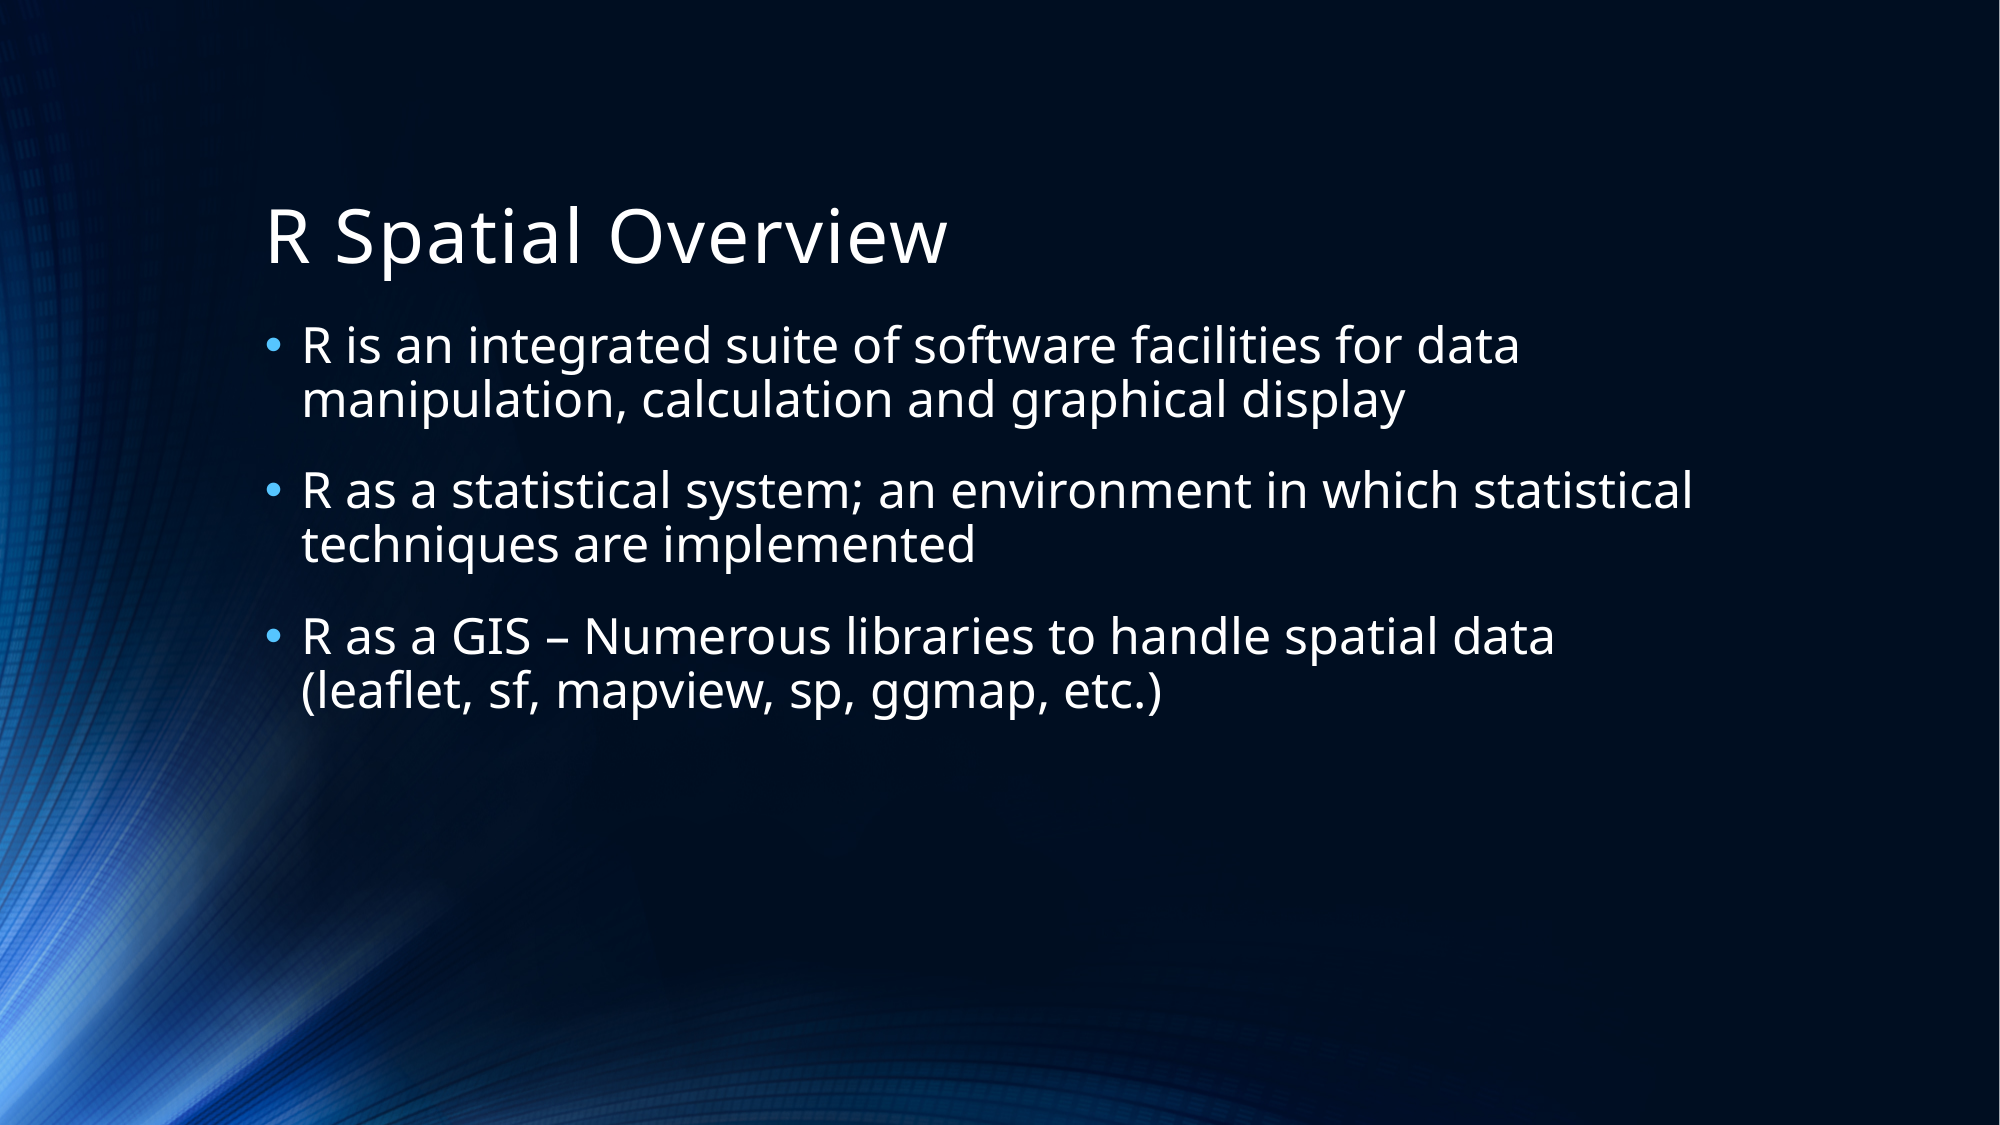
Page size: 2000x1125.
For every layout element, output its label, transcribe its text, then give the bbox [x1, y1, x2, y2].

title R Spatial Overview [249, 62, 1750, 288]
list R is an integrated suite of software facilities for data manipulation, calculation and graphical display R as a statistical system; an environment in which statistical techniques are implemented R as a GIS – Numerous libraries to handle spatial data (leaflet, sf, mapview, sp, ggmap, etc.) [249, 312, 1749, 988]
picture [0, 0, 2000, 1125]
